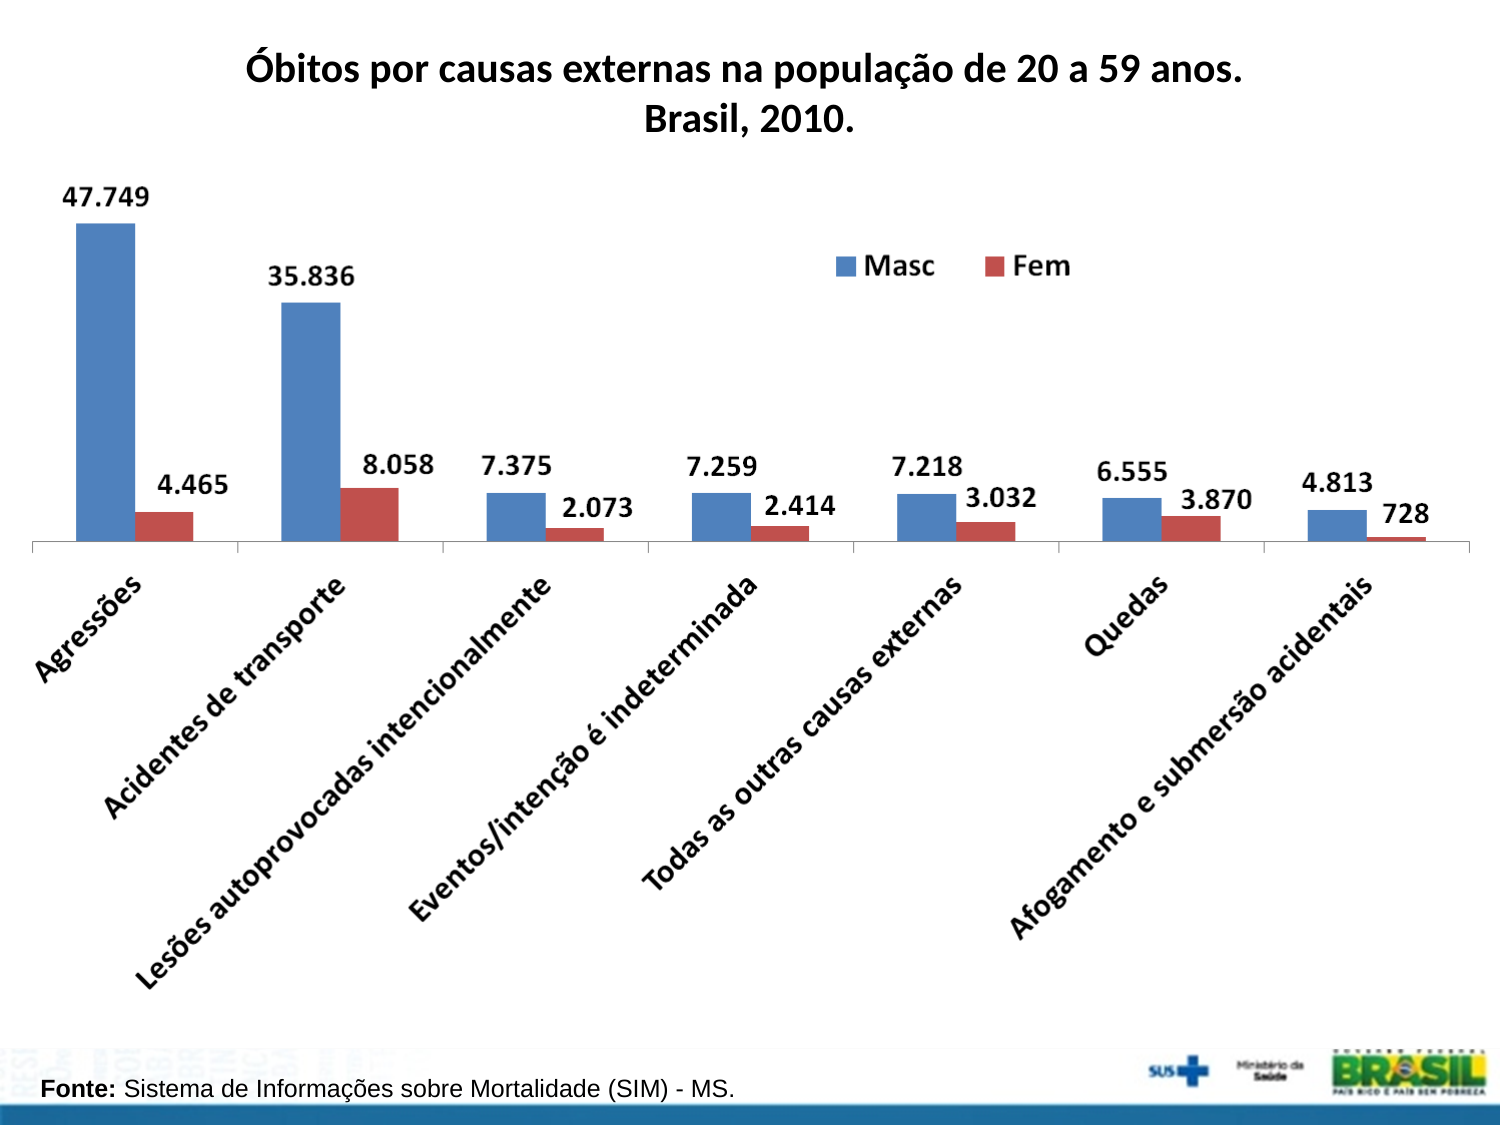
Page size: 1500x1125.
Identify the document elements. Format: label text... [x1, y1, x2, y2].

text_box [0, 0, 1500, 1056]
text_box Fonte: Sistema de Informações sobre Mortalidade (SIM) - MS. [25, 1065, 1154, 1111]
picture [0, 1056, 1500, 1125]
